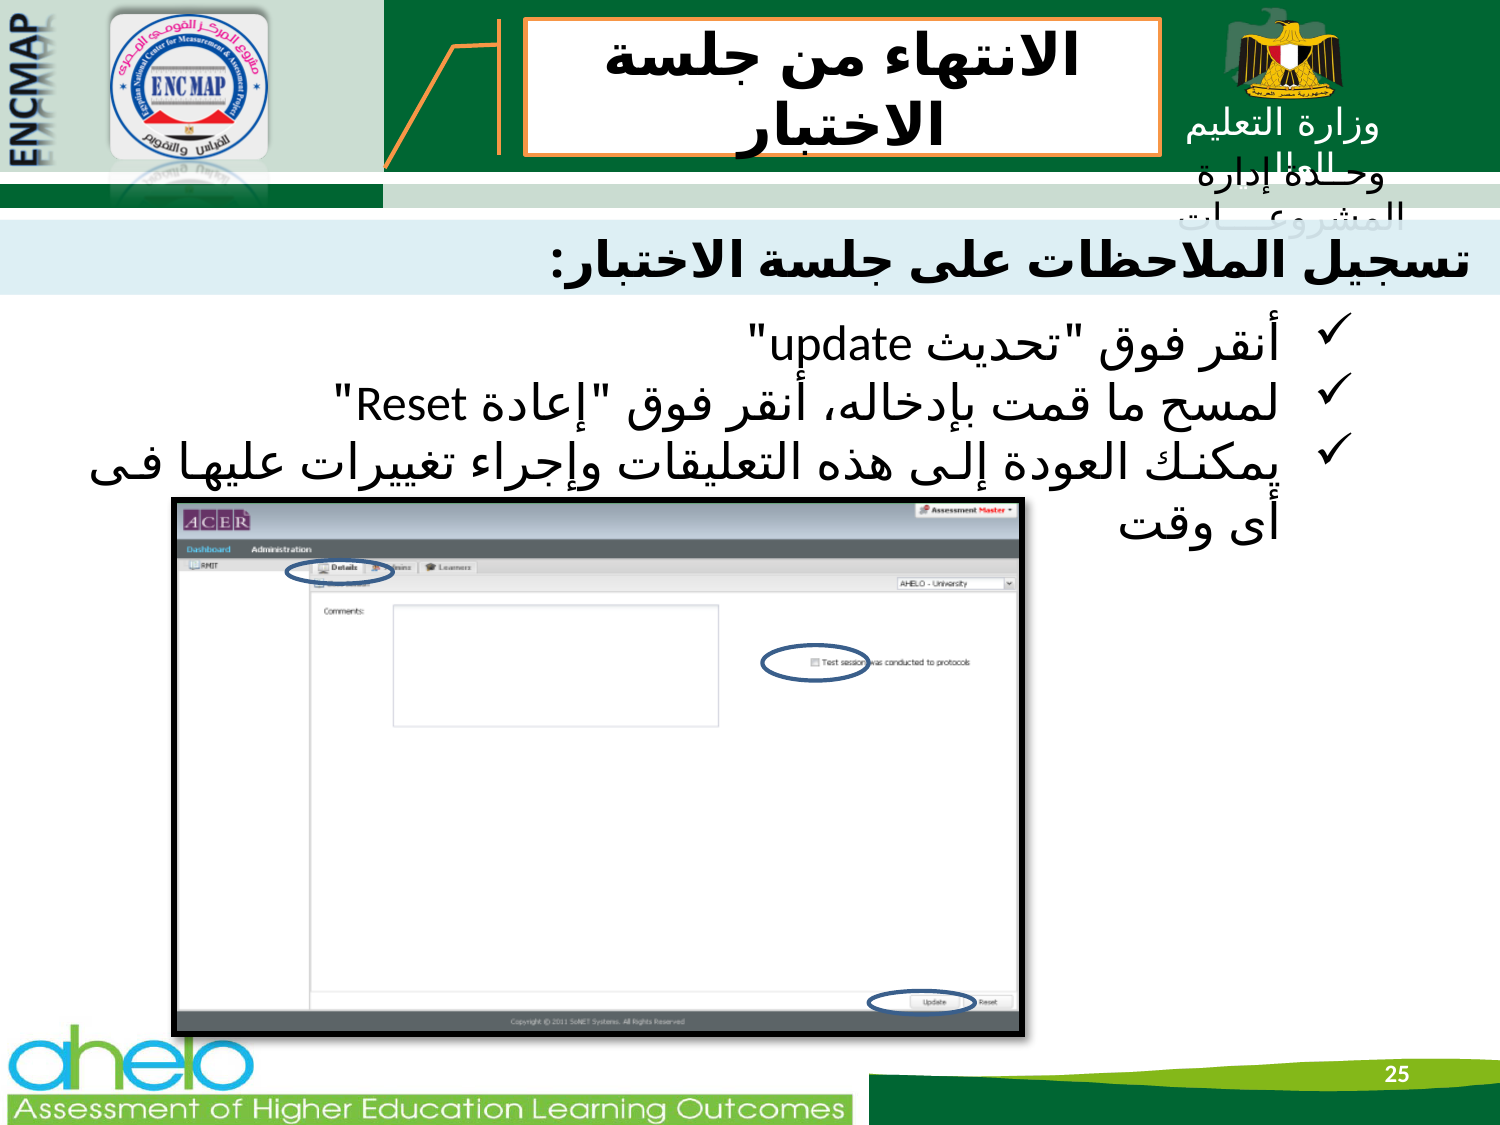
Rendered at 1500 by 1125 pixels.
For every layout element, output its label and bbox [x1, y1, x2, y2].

picture [0, 503, 1019, 1125]
text_box [1136, 18, 1447, 211]
text_box [0, 0, 1500, 1125]
